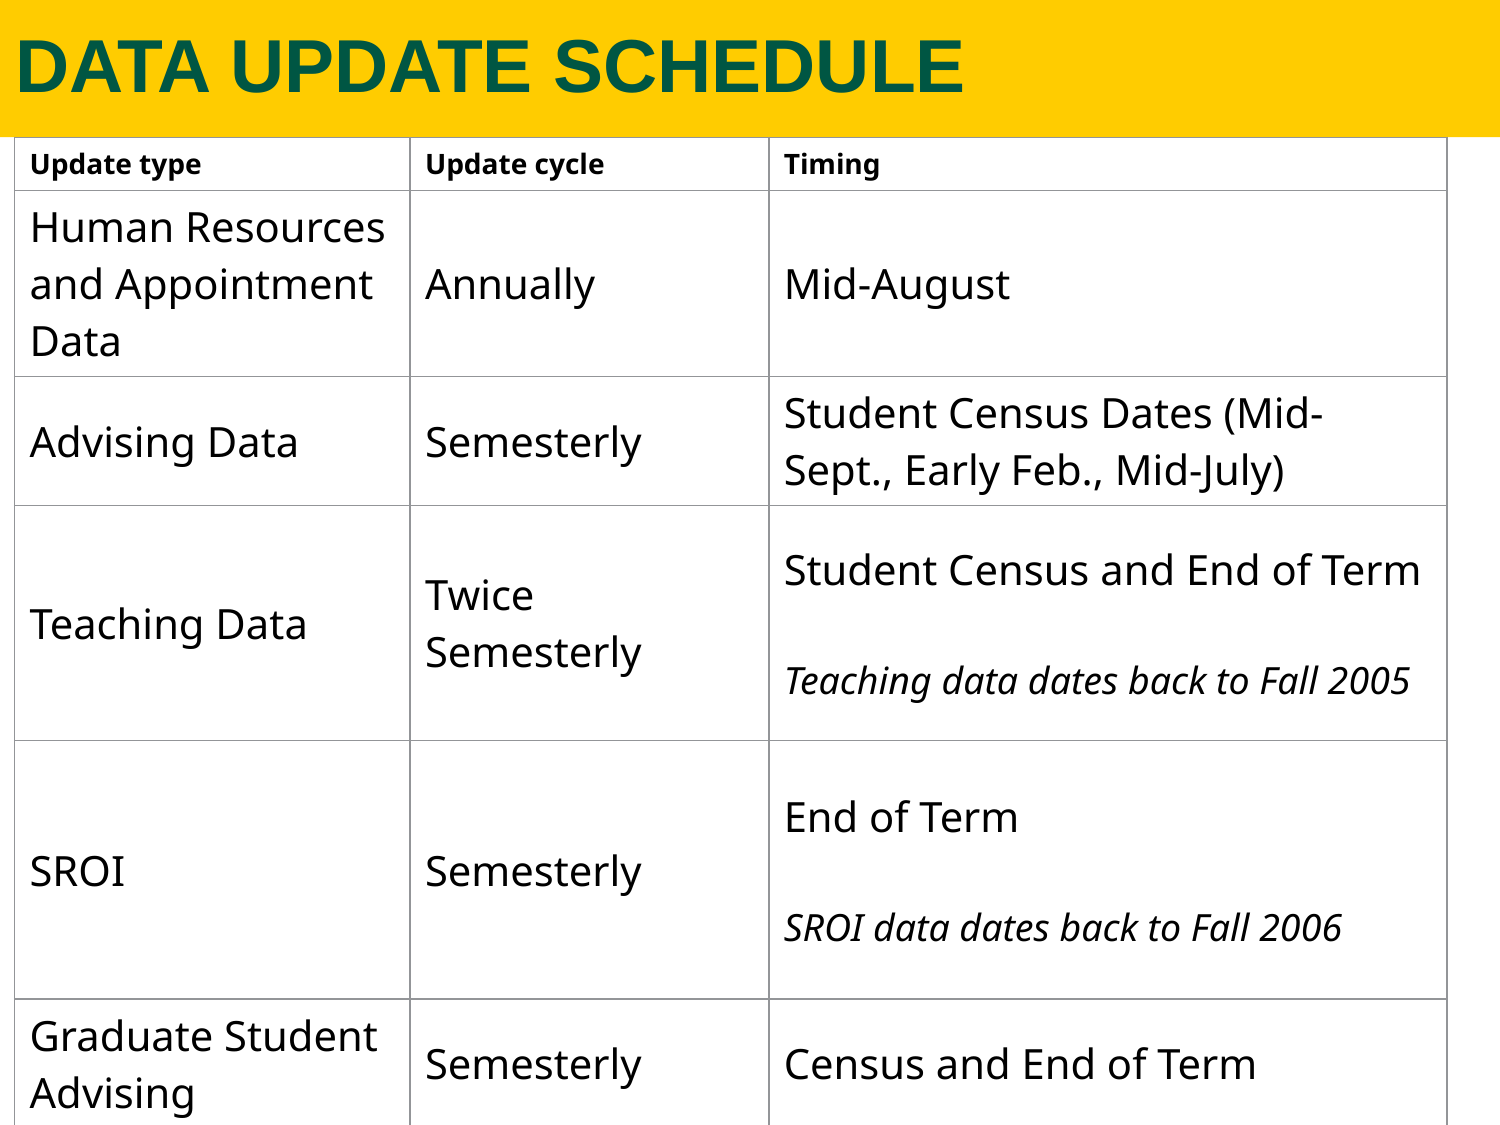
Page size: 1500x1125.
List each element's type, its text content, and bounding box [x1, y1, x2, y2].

table_cell Student Census and End of Term Teaching data dates back to Fall 2005 [770, 506, 1446, 740]
table_cell Mid-August [770, 191, 1446, 376]
table_cell Semesterly [411, 377, 768, 505]
table_header Update type [15, 138, 409, 190]
table_cell Graduate Student Advising [15, 1000, 409, 1125]
table_cell Student Census Dates (Mid-Sept., Early Feb., Mid-July) [770, 377, 1446, 505]
table_cell Semesterly [411, 1000, 768, 1125]
table_cell Semesterly [411, 741, 768, 998]
table_cell Census and End of Term [770, 1000, 1446, 1125]
table_cell Annually [411, 191, 768, 376]
table_cell SROI [15, 741, 409, 998]
table_cell Twice Semesterly [411, 506, 768, 740]
title DATA UPDATE SCHEDULE [0, 0, 1500, 138]
table_cell Advising Data [15, 377, 409, 505]
table_header Timing [770, 138, 1446, 190]
table_cell End of Term SROI data dates back to Fall 2006 [770, 741, 1446, 998]
table_cell Teaching Data [15, 506, 409, 740]
table_cell Human Resources and Appointment Data [15, 191, 409, 376]
table_header Update cycle [411, 138, 768, 190]
